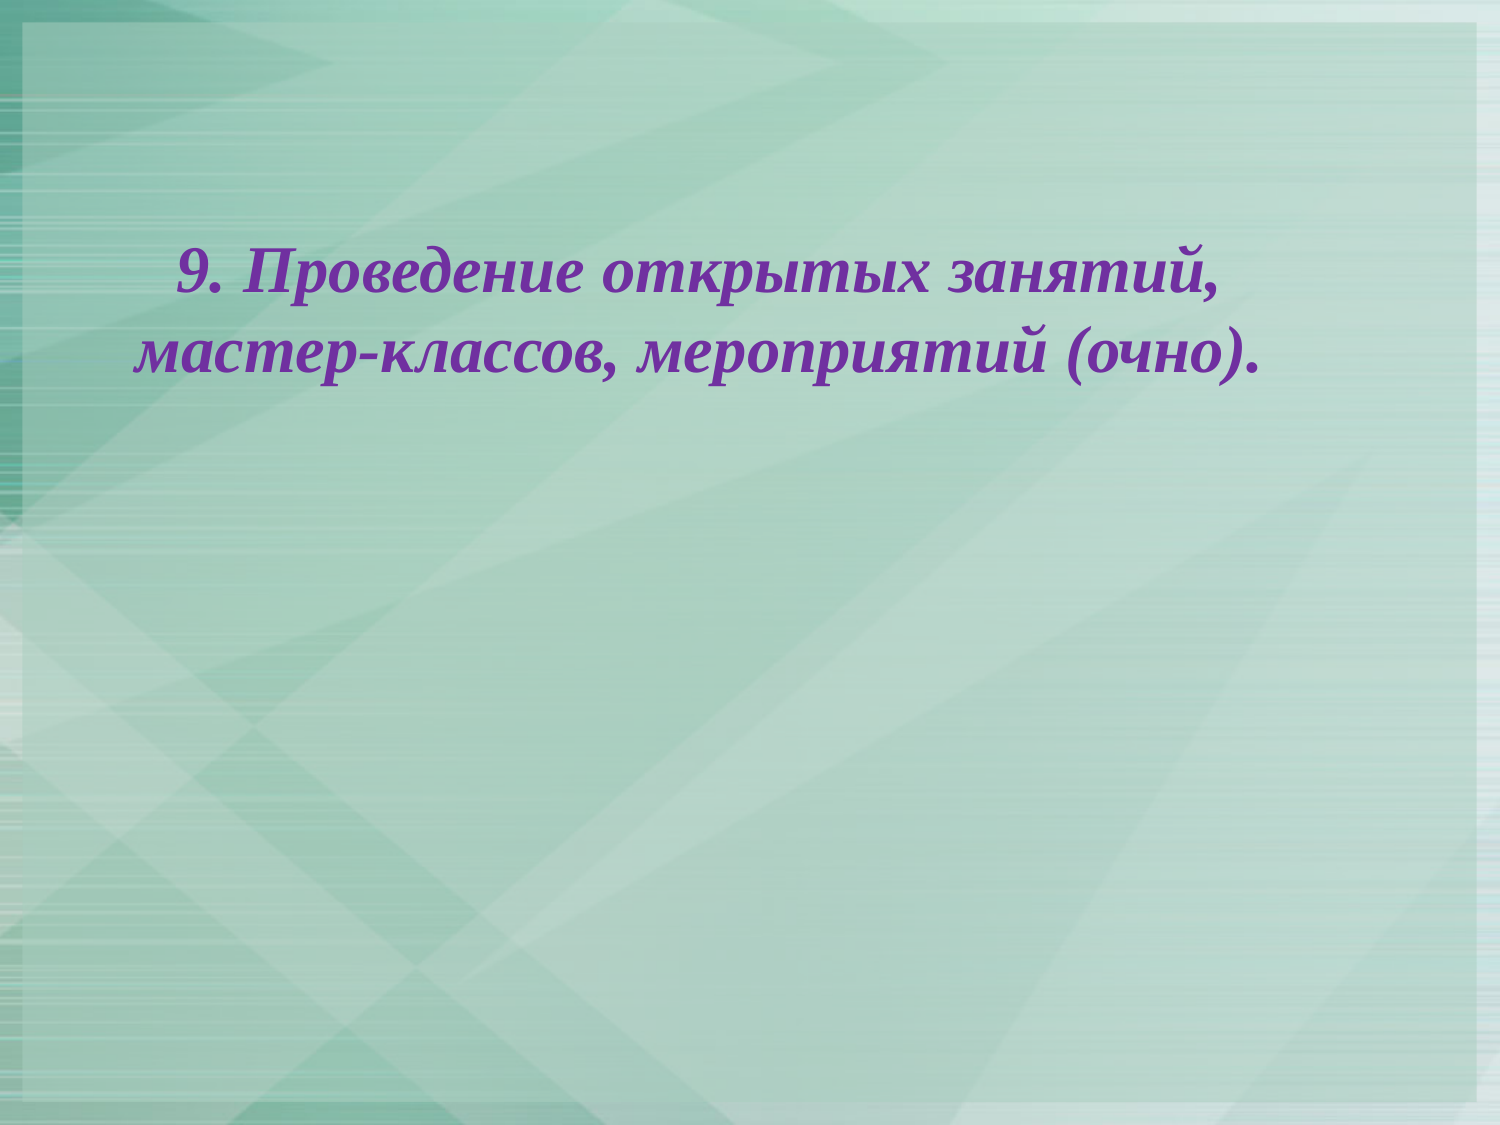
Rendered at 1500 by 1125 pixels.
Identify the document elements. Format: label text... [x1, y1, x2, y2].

picture [0, 0, 1500, 1125]
title 9. Проведение открытых занятий, мастер-классов, мероприятий (очно). [100, 231, 1301, 473]
